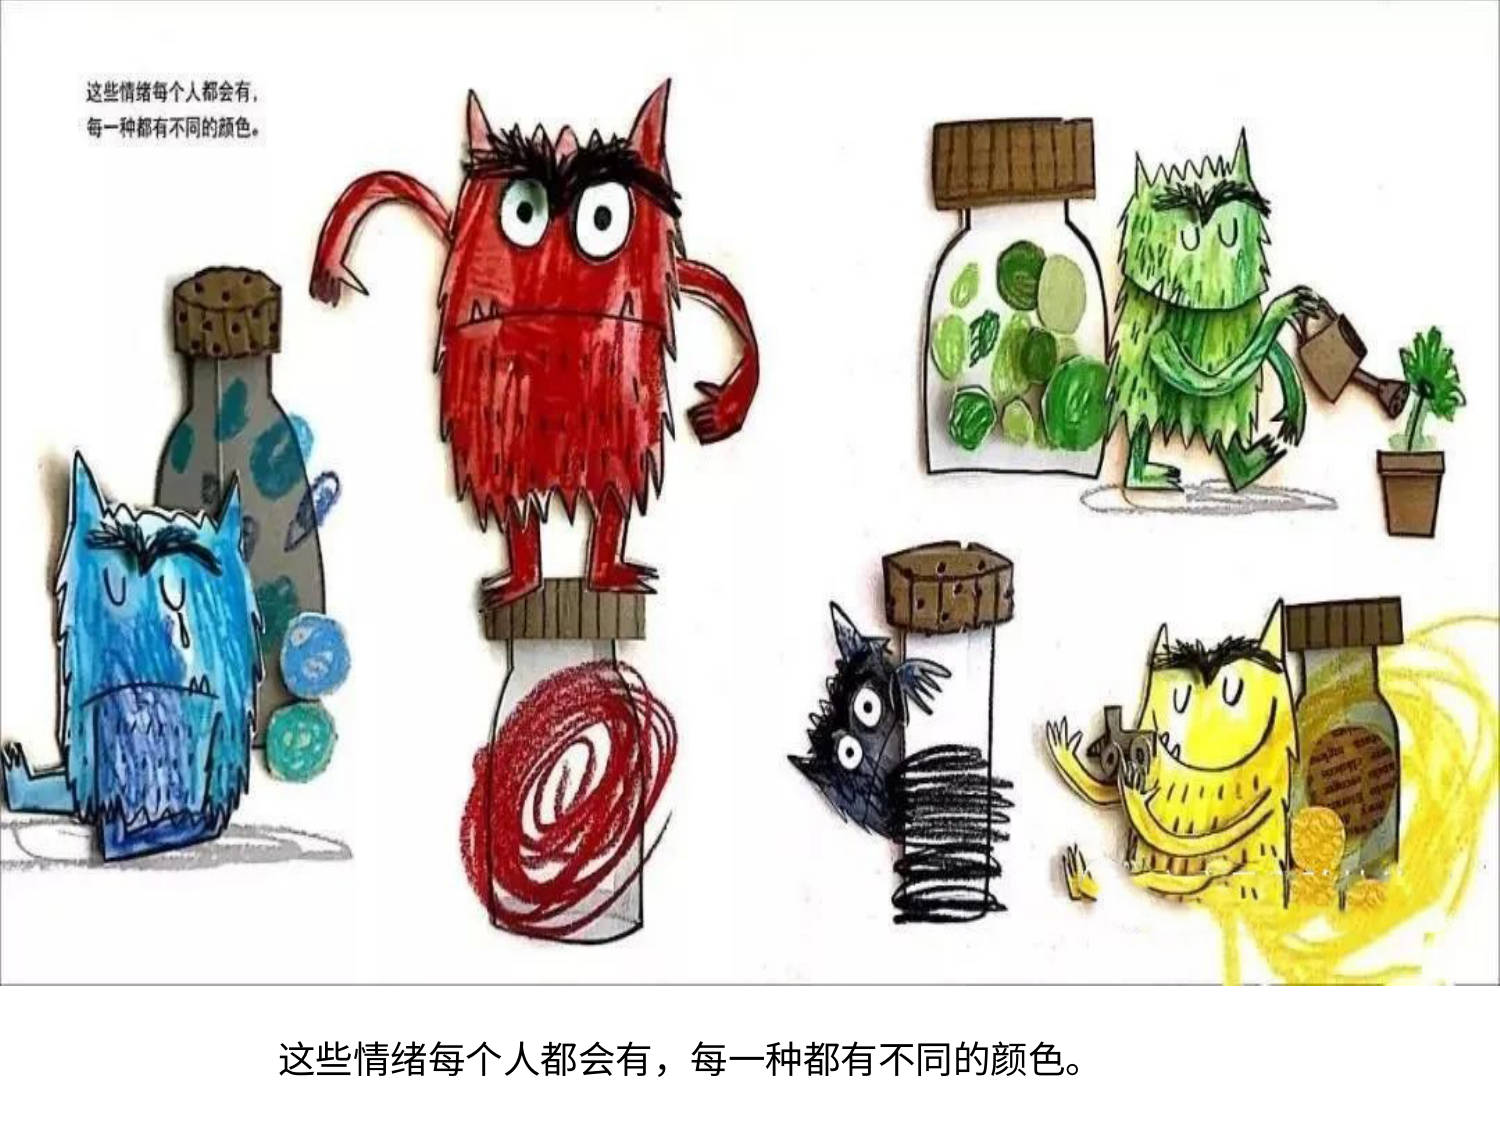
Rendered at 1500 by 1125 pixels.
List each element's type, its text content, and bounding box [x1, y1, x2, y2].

text_box 这些情绪每个人都会有，每一种都有不同的颜色。 [263, 1028, 1349, 1088]
picture [0, 0, 1500, 986]
